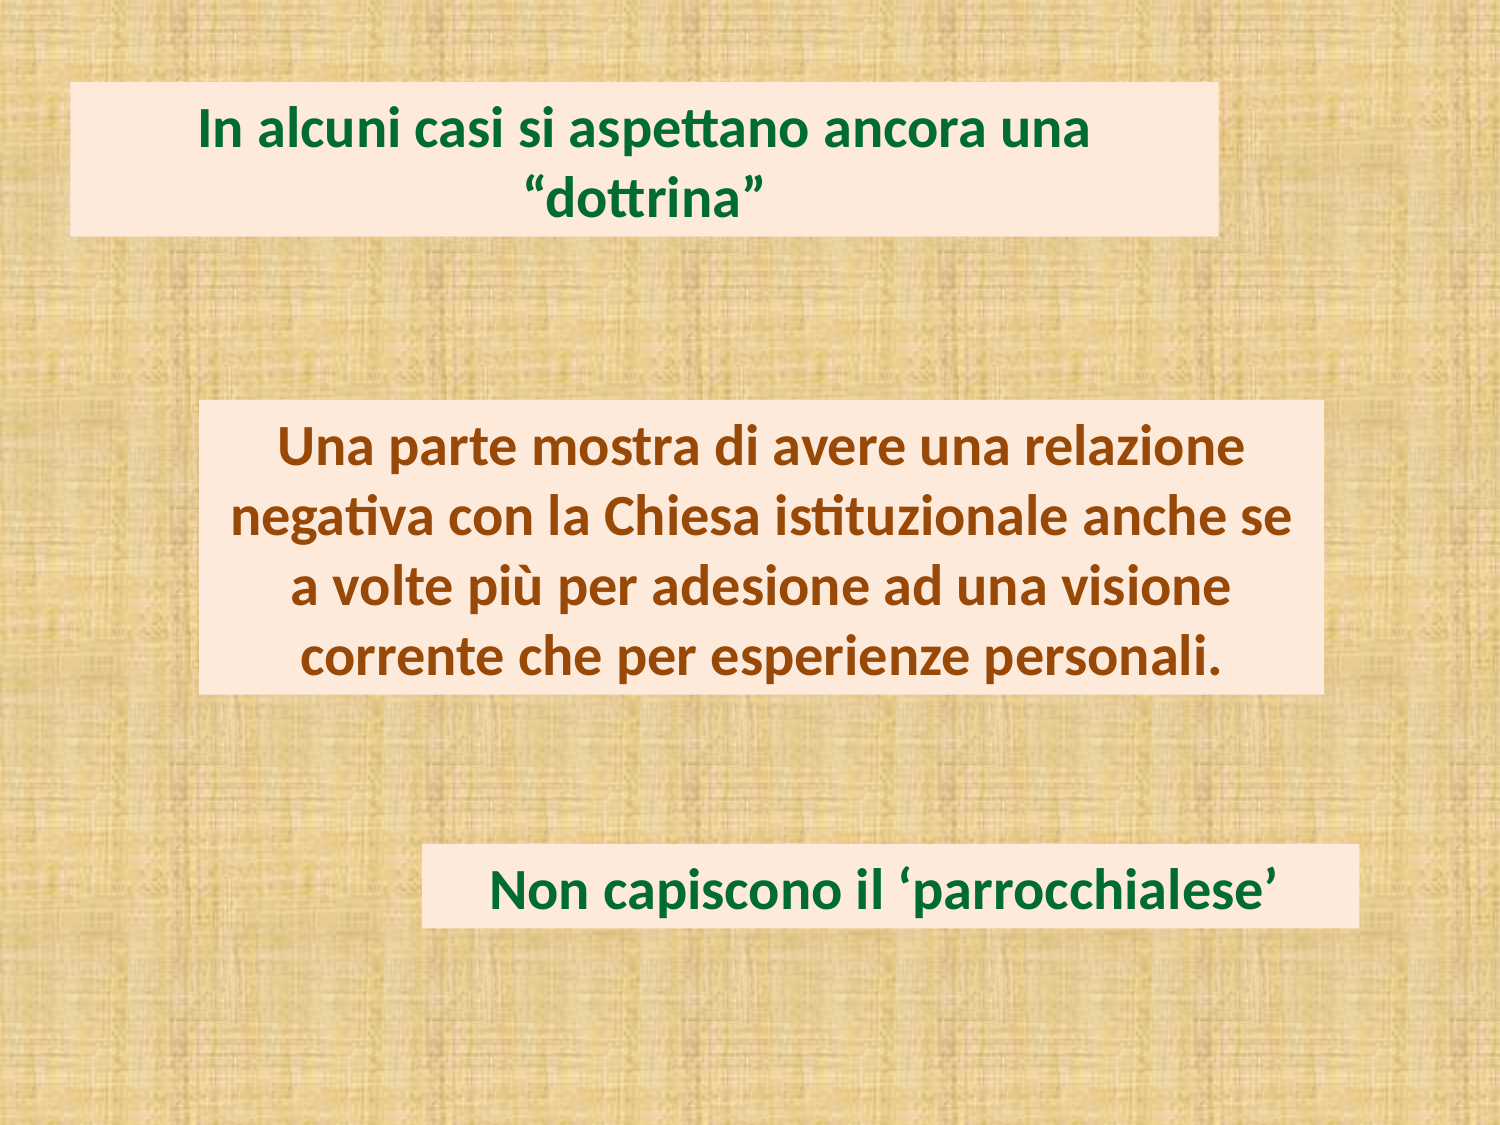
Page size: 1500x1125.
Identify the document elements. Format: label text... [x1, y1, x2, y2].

text_box Non capiscono il ‘parrocchialese’ [421, 843, 1360, 929]
text_box Una parte mostra di avere una relazione negativa con la Chiesa istituzionale anche se a volte più per adesione ad una visione corrente che per esperienze personali. [199, 399, 1325, 695]
text_box In alcuni casi si aspettano ancora una “dottrina” [70, 81, 1219, 237]
picture [0, 0, 1500, 1125]
